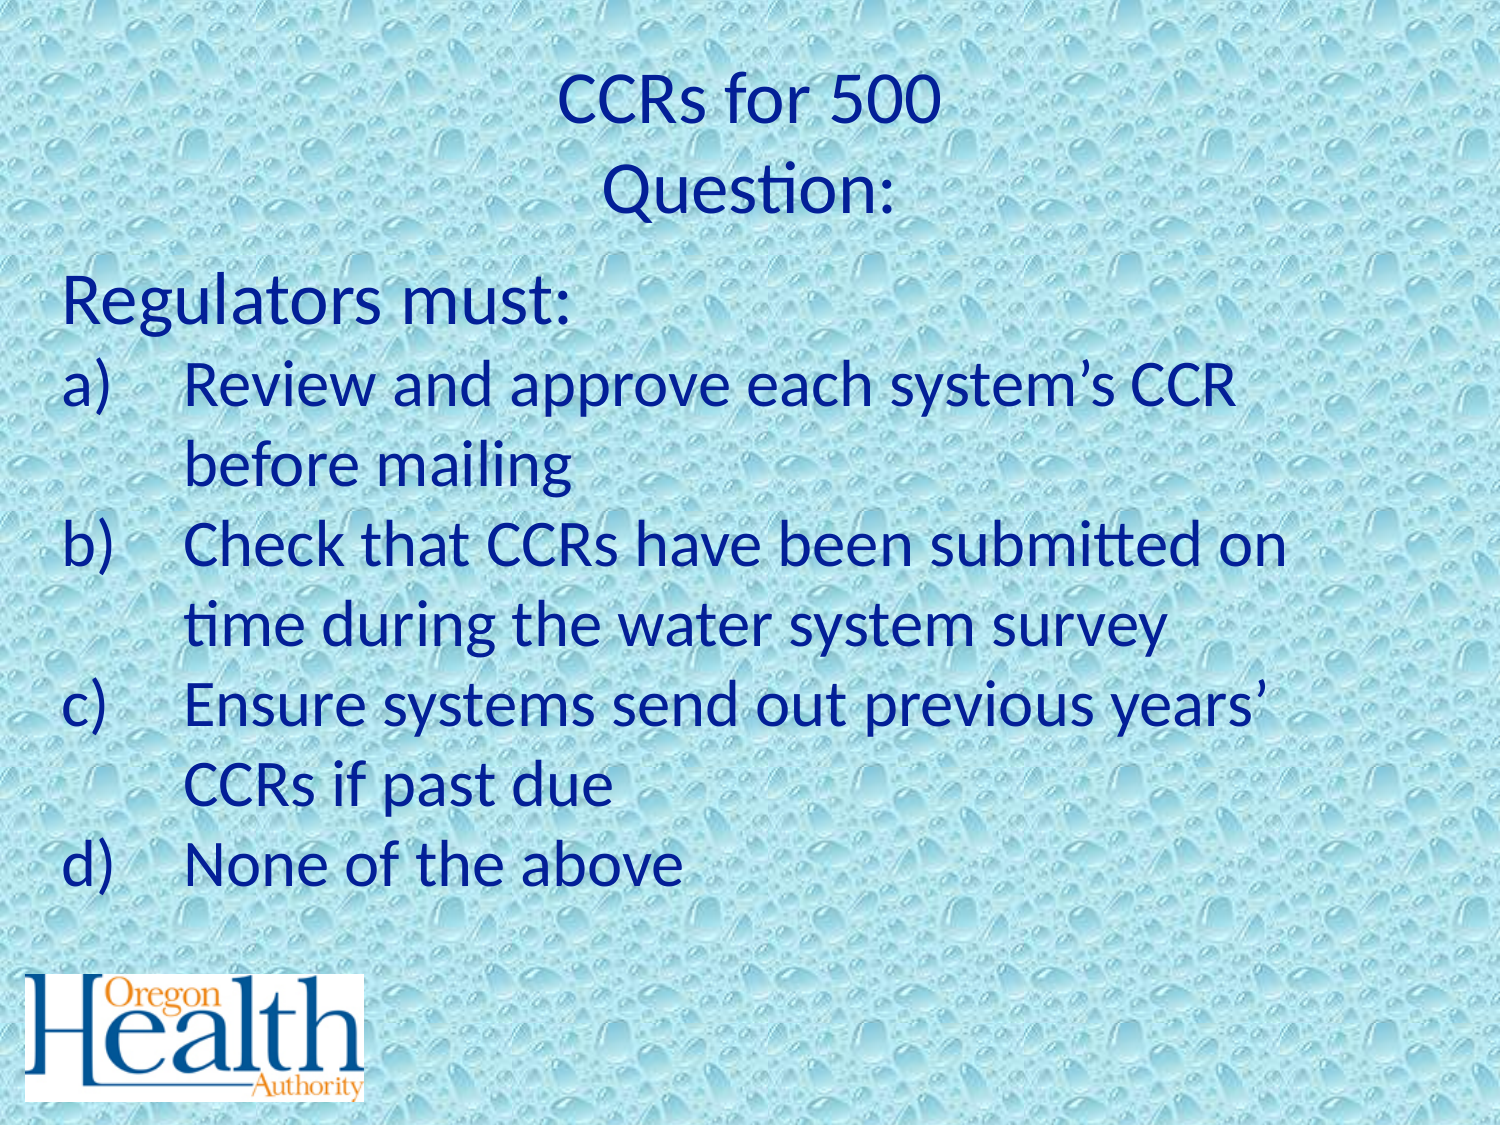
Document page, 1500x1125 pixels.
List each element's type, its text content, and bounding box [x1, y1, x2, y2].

list Regulators must: Review and approve each system’s CCR before mailing Check that CCRs have been submitted on time during the water system survey Ensure systems send out previous years’ CCRs if past due None of the above [46, 262, 1428, 888]
title CCRs for 500 Question: [74, 44, 1426, 233]
picture [0, 0, 1500, 1125]
